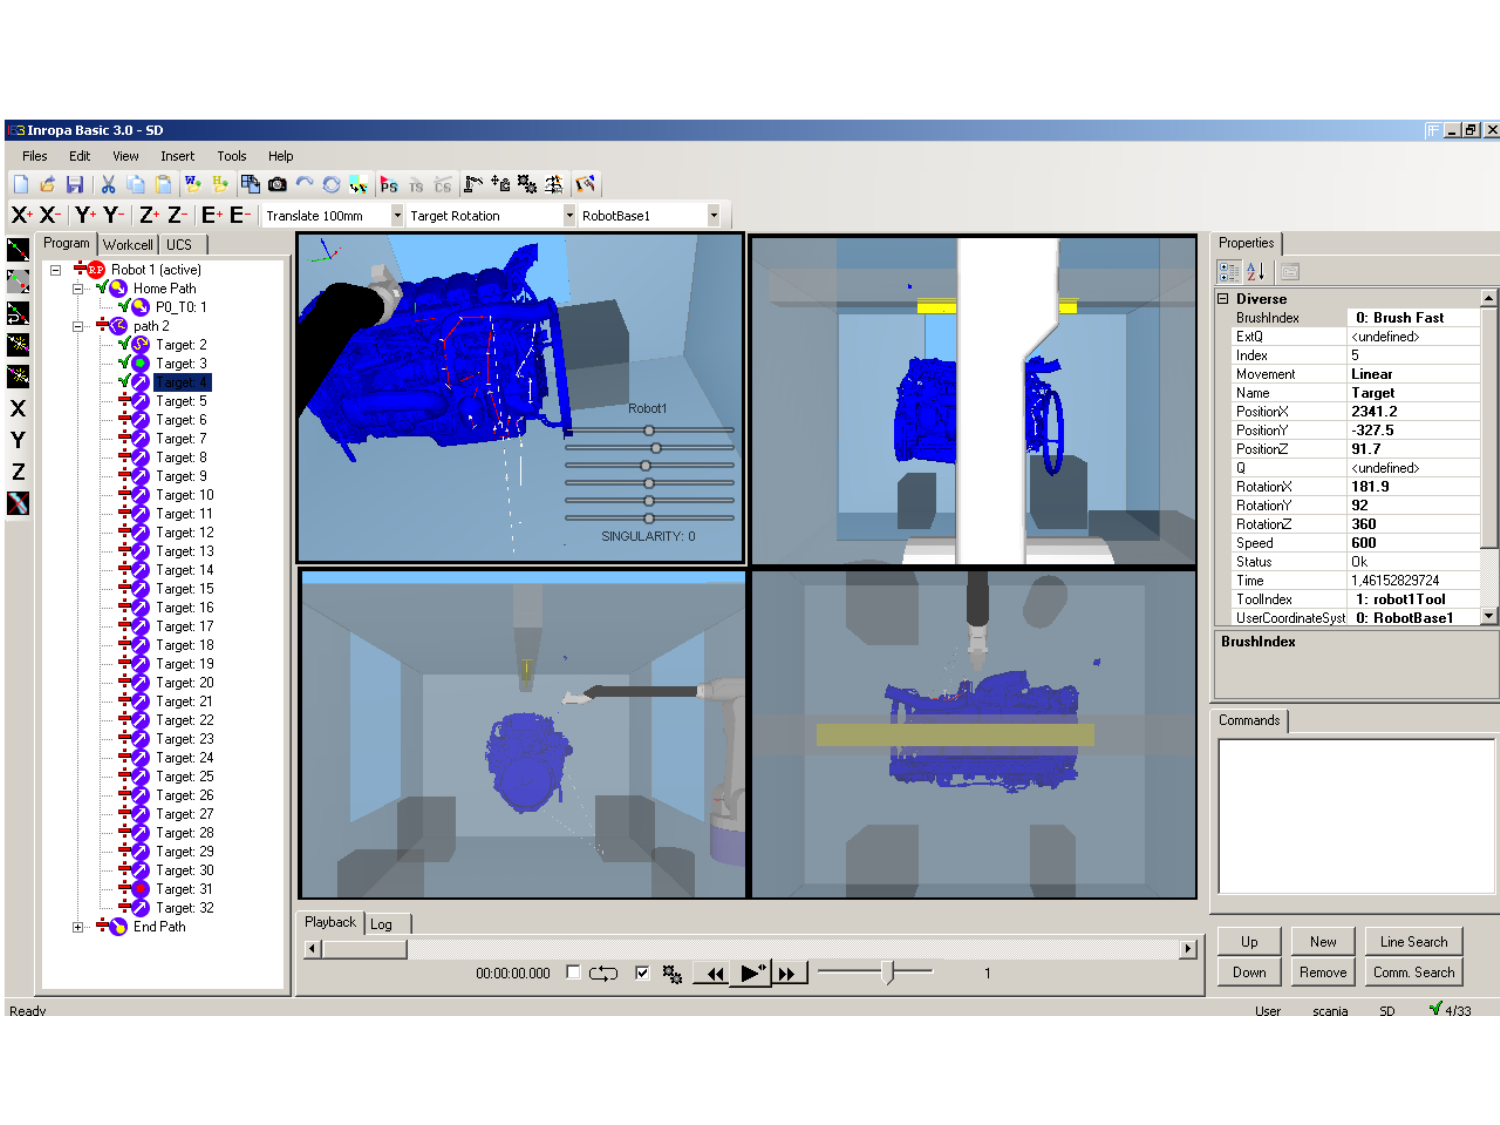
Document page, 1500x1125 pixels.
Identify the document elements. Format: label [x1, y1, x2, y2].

picture [0, 108, 1500, 1017]
